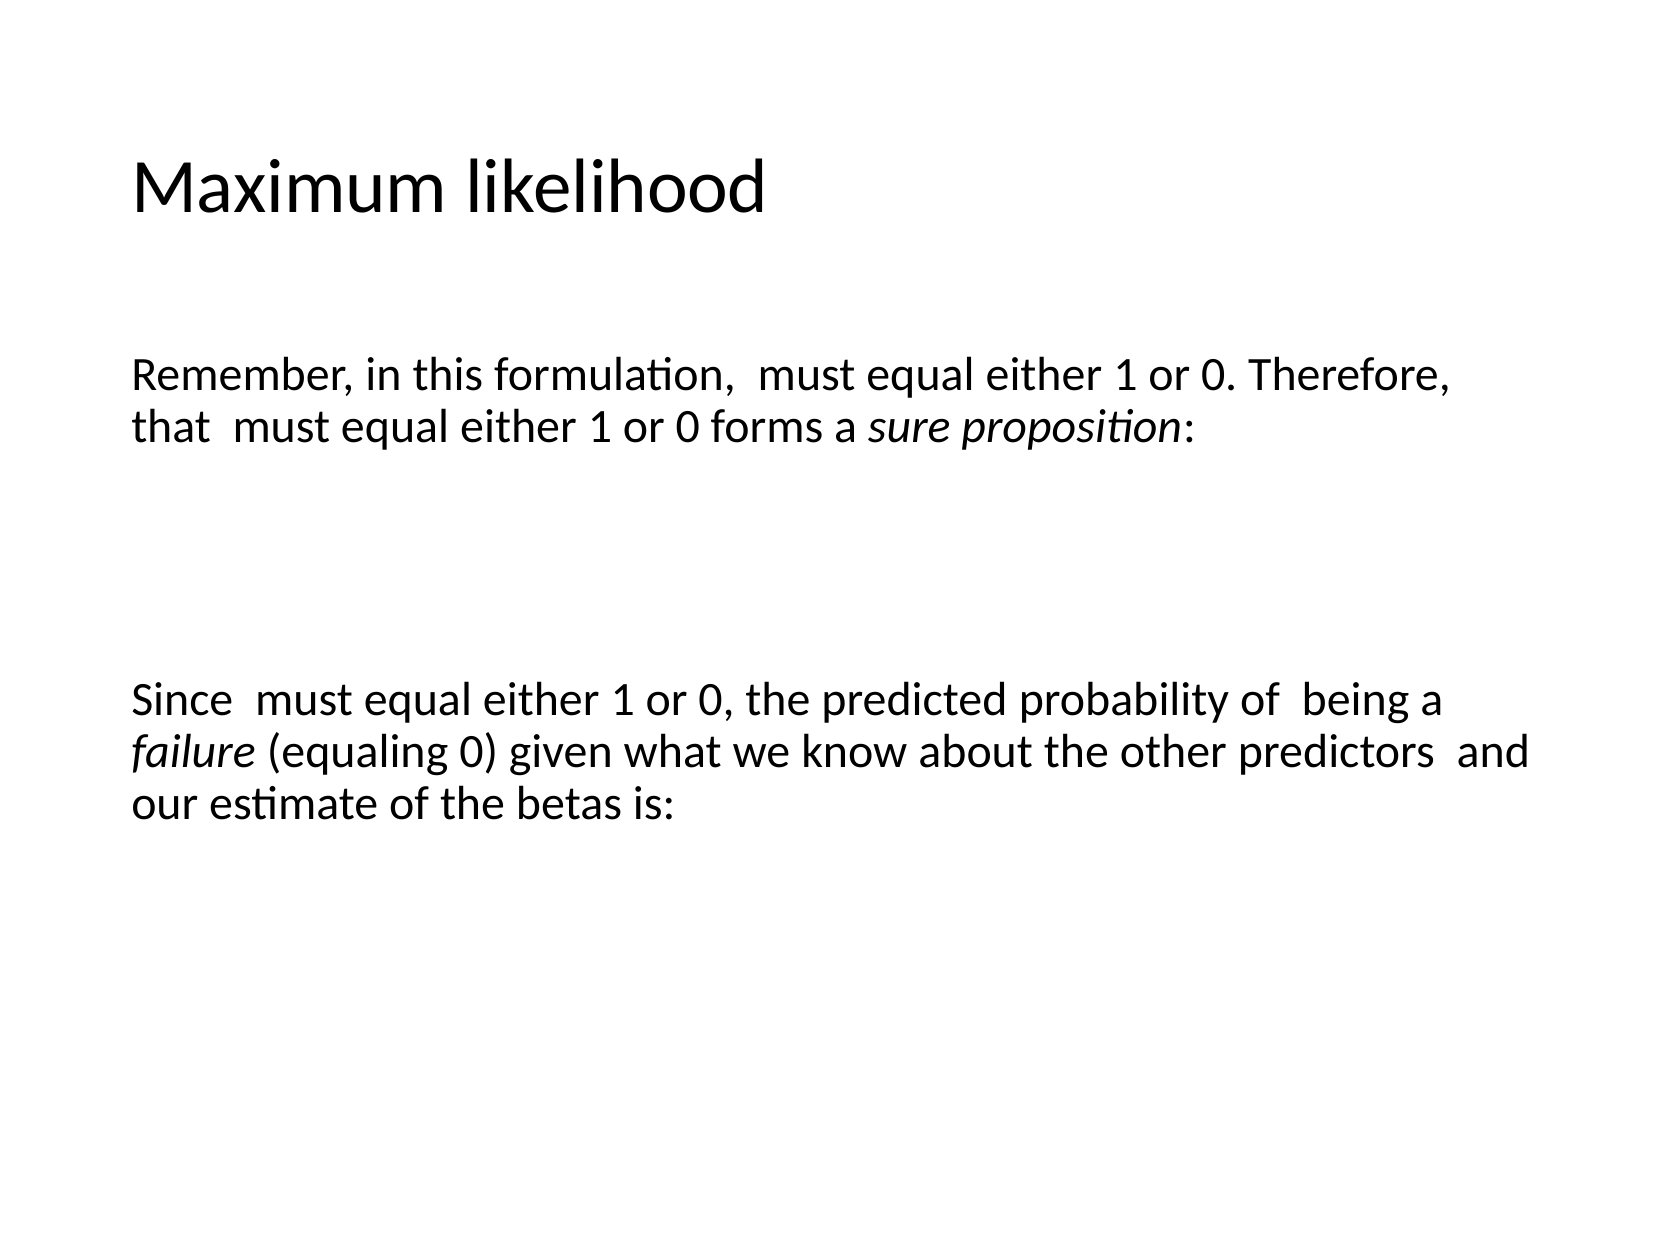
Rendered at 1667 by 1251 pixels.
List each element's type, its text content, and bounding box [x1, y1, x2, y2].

title Maximum likelihood [114, 66, 1553, 309]
